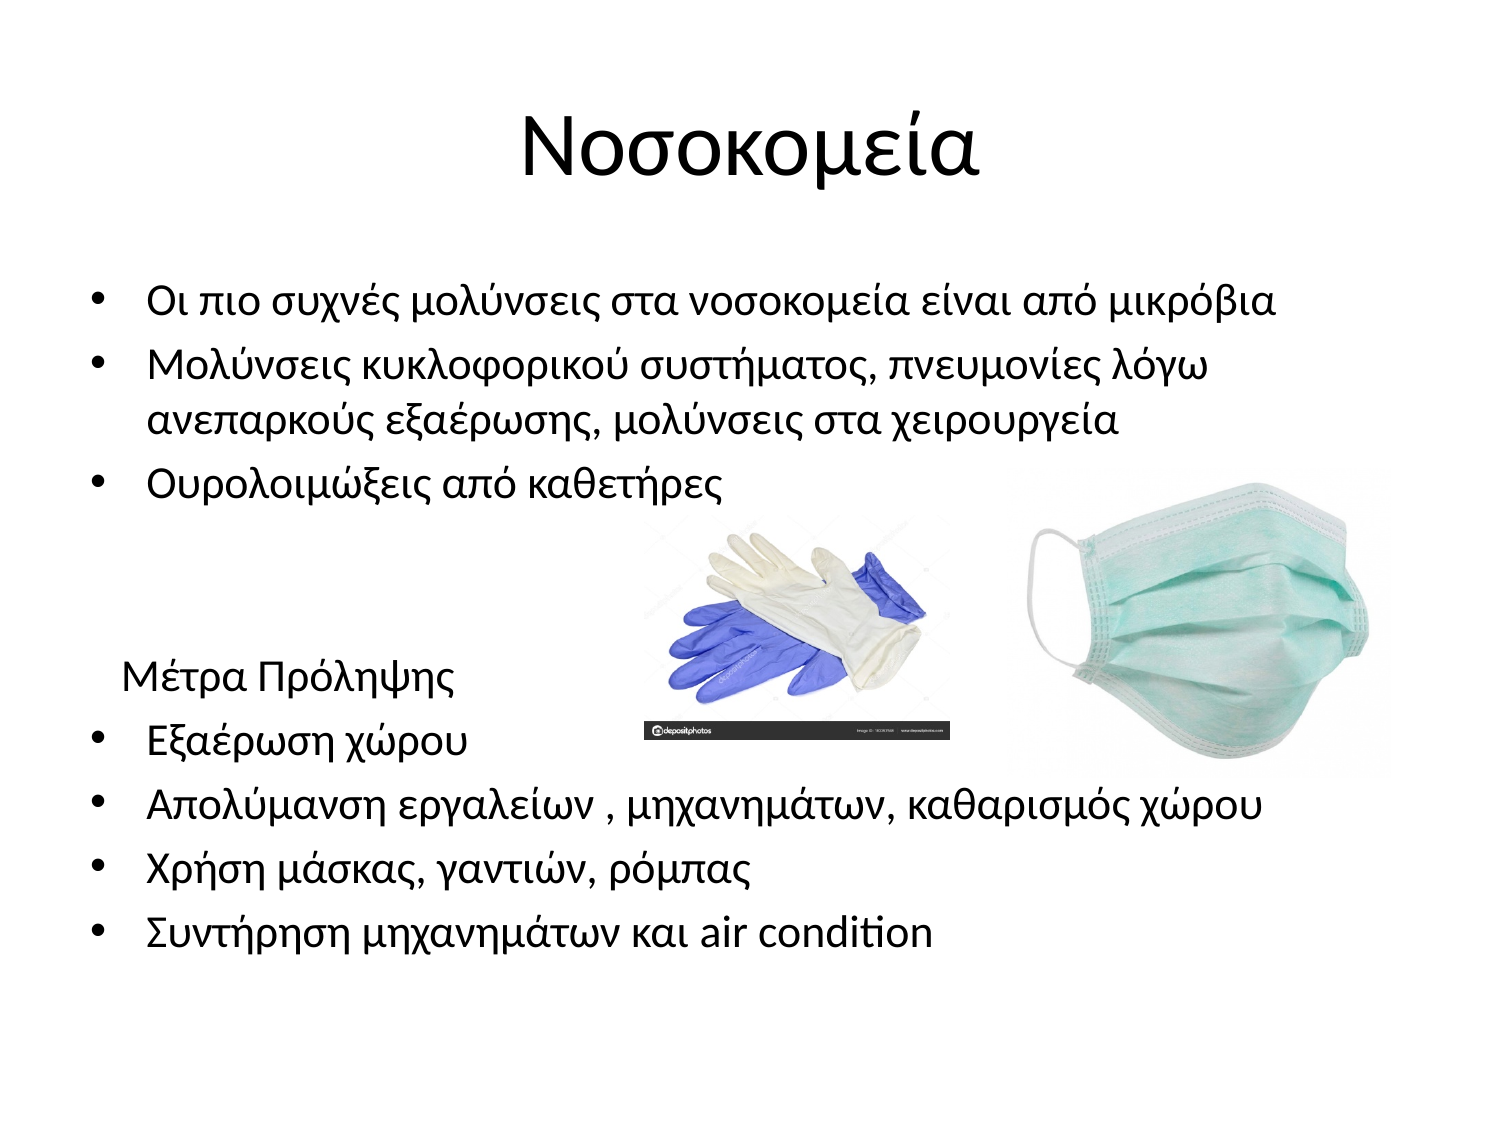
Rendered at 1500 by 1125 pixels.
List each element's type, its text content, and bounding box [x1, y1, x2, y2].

title Νοσοκομεία [75, 45, 1425, 233]
picture [644, 515, 950, 740]
picture [1007, 468, 1391, 778]
list Οι πιο συχνές μολύνσεις στα νοσοκομεία είναι από μικρόβια Μολύνσεις κυκλοφορικού συστήματος, πνευμονίες λόγω ανεπαρκούς εξαέρωσης, μολύνσεις στα χειρουργεία Ουρολοιμώξεις από καθετήρες Μέτρα Πρόληψης Εξαέρωση χώρου Απολύμανση εργαλείων , μηχανημάτων, καθαρισμός χώρου Χρήση μάσκας, γαντιών, ρόμπας Συντήρηση μηχανημάτων και air condition [75, 262, 1425, 1005]
